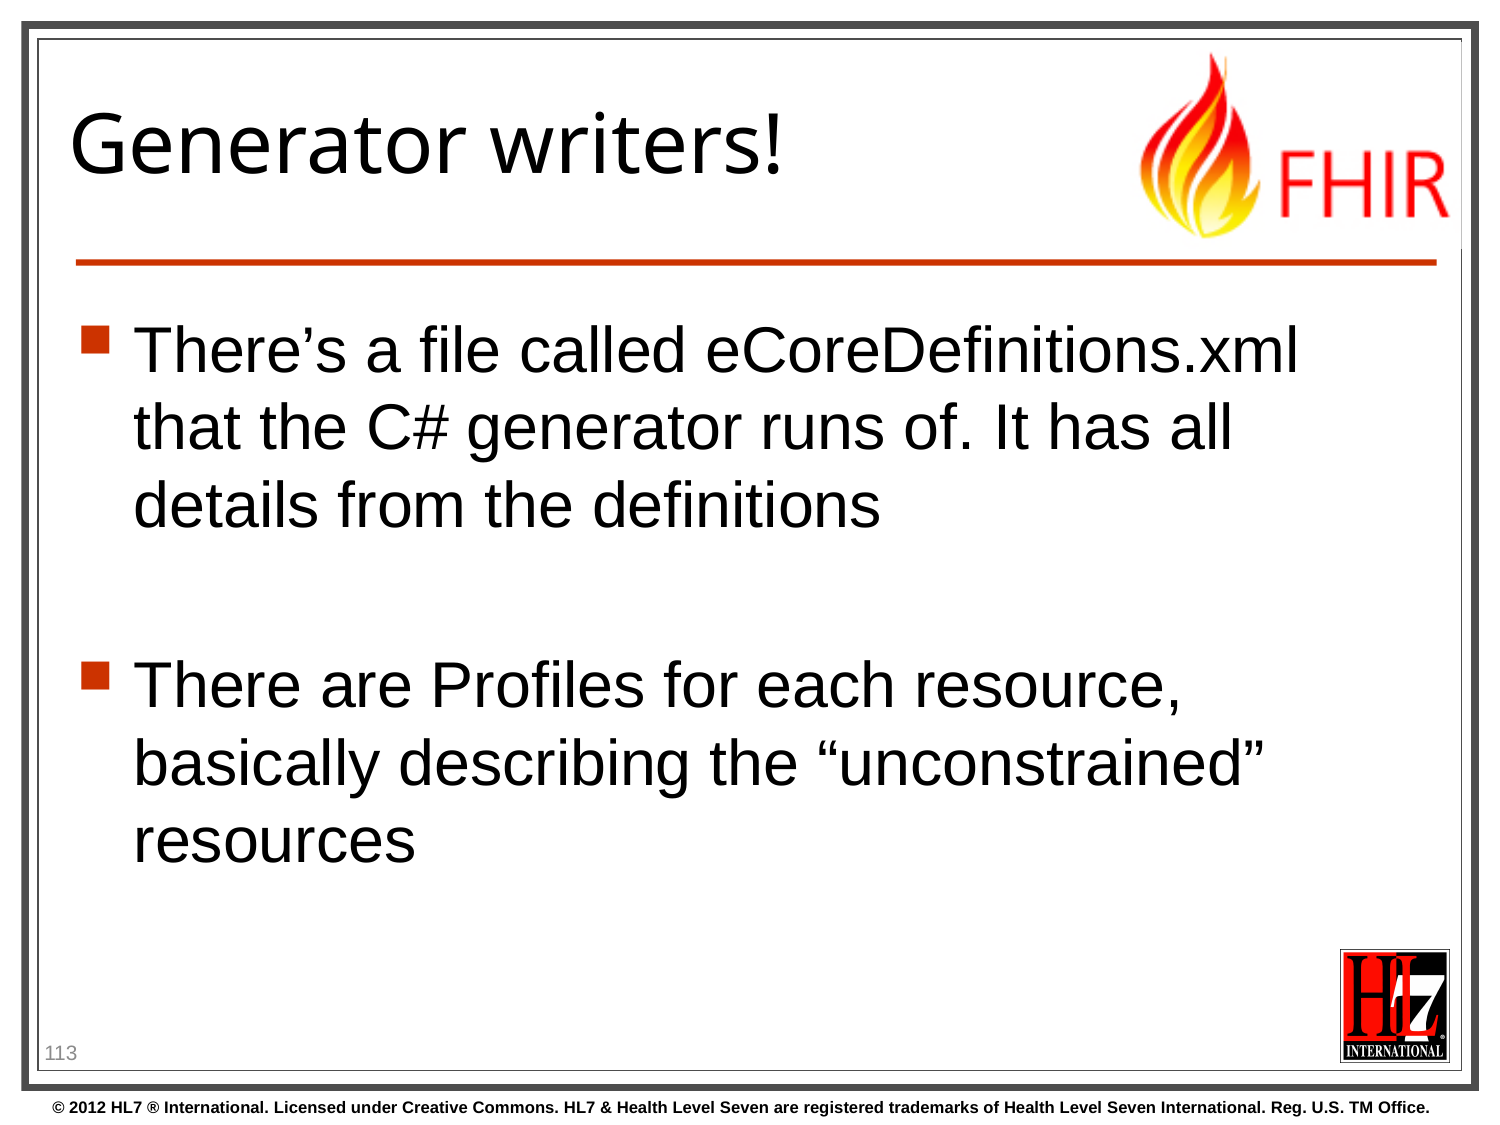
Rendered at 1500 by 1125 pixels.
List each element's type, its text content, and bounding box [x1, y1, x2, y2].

list There’s a file called eCoreDefinitions.xml that the C# generator runs of. It has all details from the definitions There are Profiles for each resource, basically describing the “unconstrained” resources [62, 299, 1438, 1035]
slide_number 113 [29, 1034, 148, 1071]
picture [1340, 949, 1450, 1063]
picture [1128, 42, 1462, 249]
title Generator writers! [53, 54, 1128, 244]
